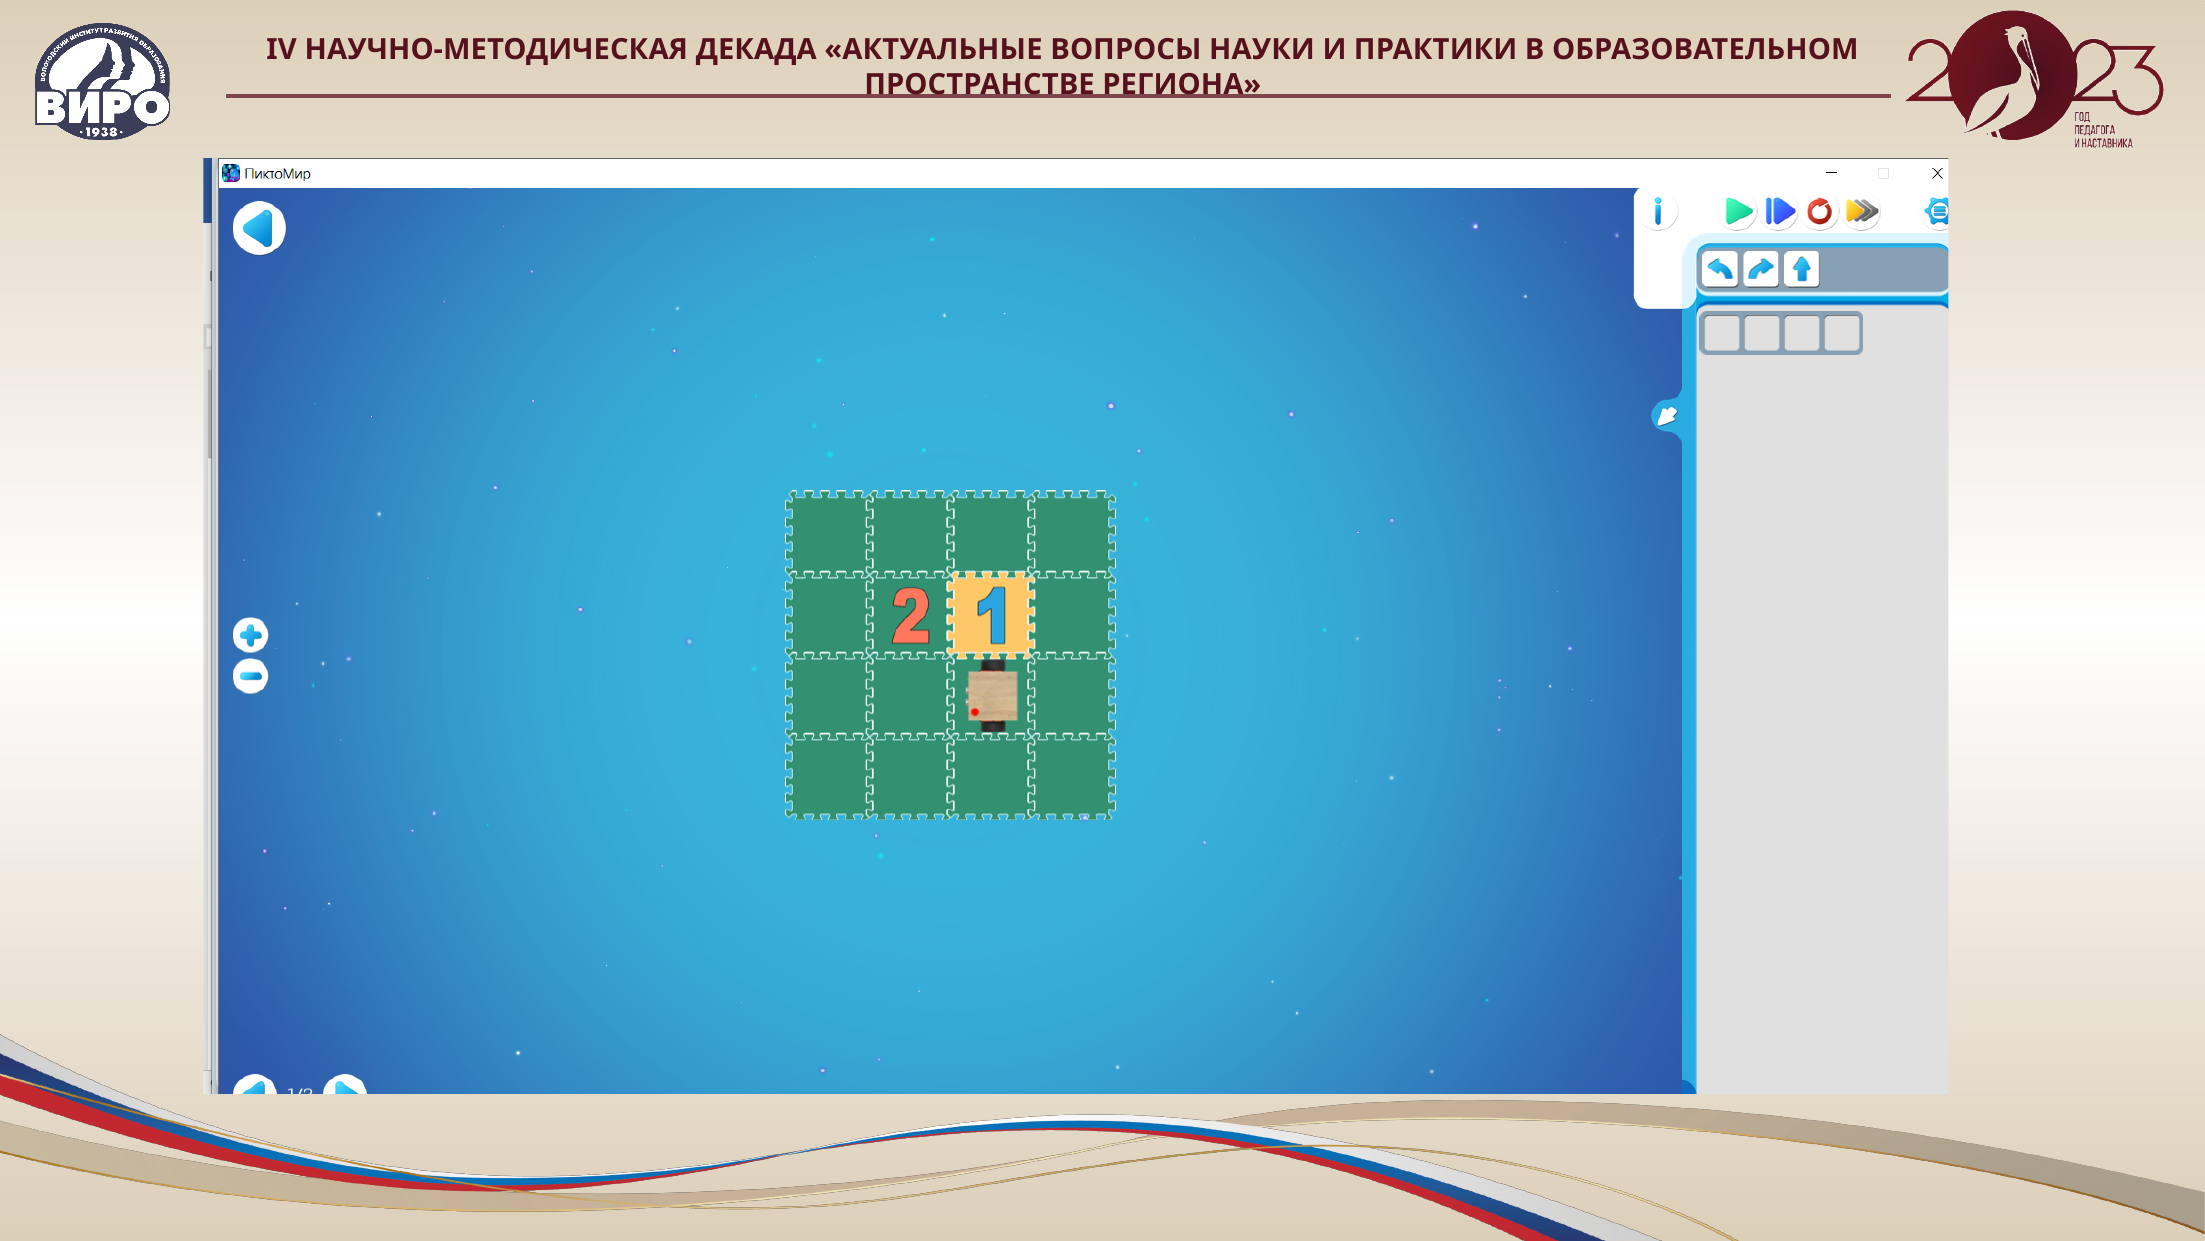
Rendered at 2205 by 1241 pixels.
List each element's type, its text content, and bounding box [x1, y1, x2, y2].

picture [35, 23, 170, 140]
text_box IV НАУЧНО-МЕТОДИЧЕСКАЯ ДЕКАДА «АКТУАЛЬНЫЕ ВОПРОСЫ НАУКИ И ПРАКТИКИ В ОБРАЗОВАТЕЛЬНОМ ПРОСТРАНСТВЕ РЕГИОНА» [248, 23, 1878, 95]
text_box IV НАУЧНО-МЕТОДИЧЕСКАЯ ДЕКАДА «АКТУАЛЬНЫЕ ВОПРОСЫ НАУКИ И ПРАКТИКИ В ОБРАЗОВАТЕЛЬНОМ ПРОСТРАНСТВЕ РЕГИОНА» [248, 97, 1878, 108]
picture [1890, 3, 2173, 156]
picture [0, 158, 2205, 1241]
